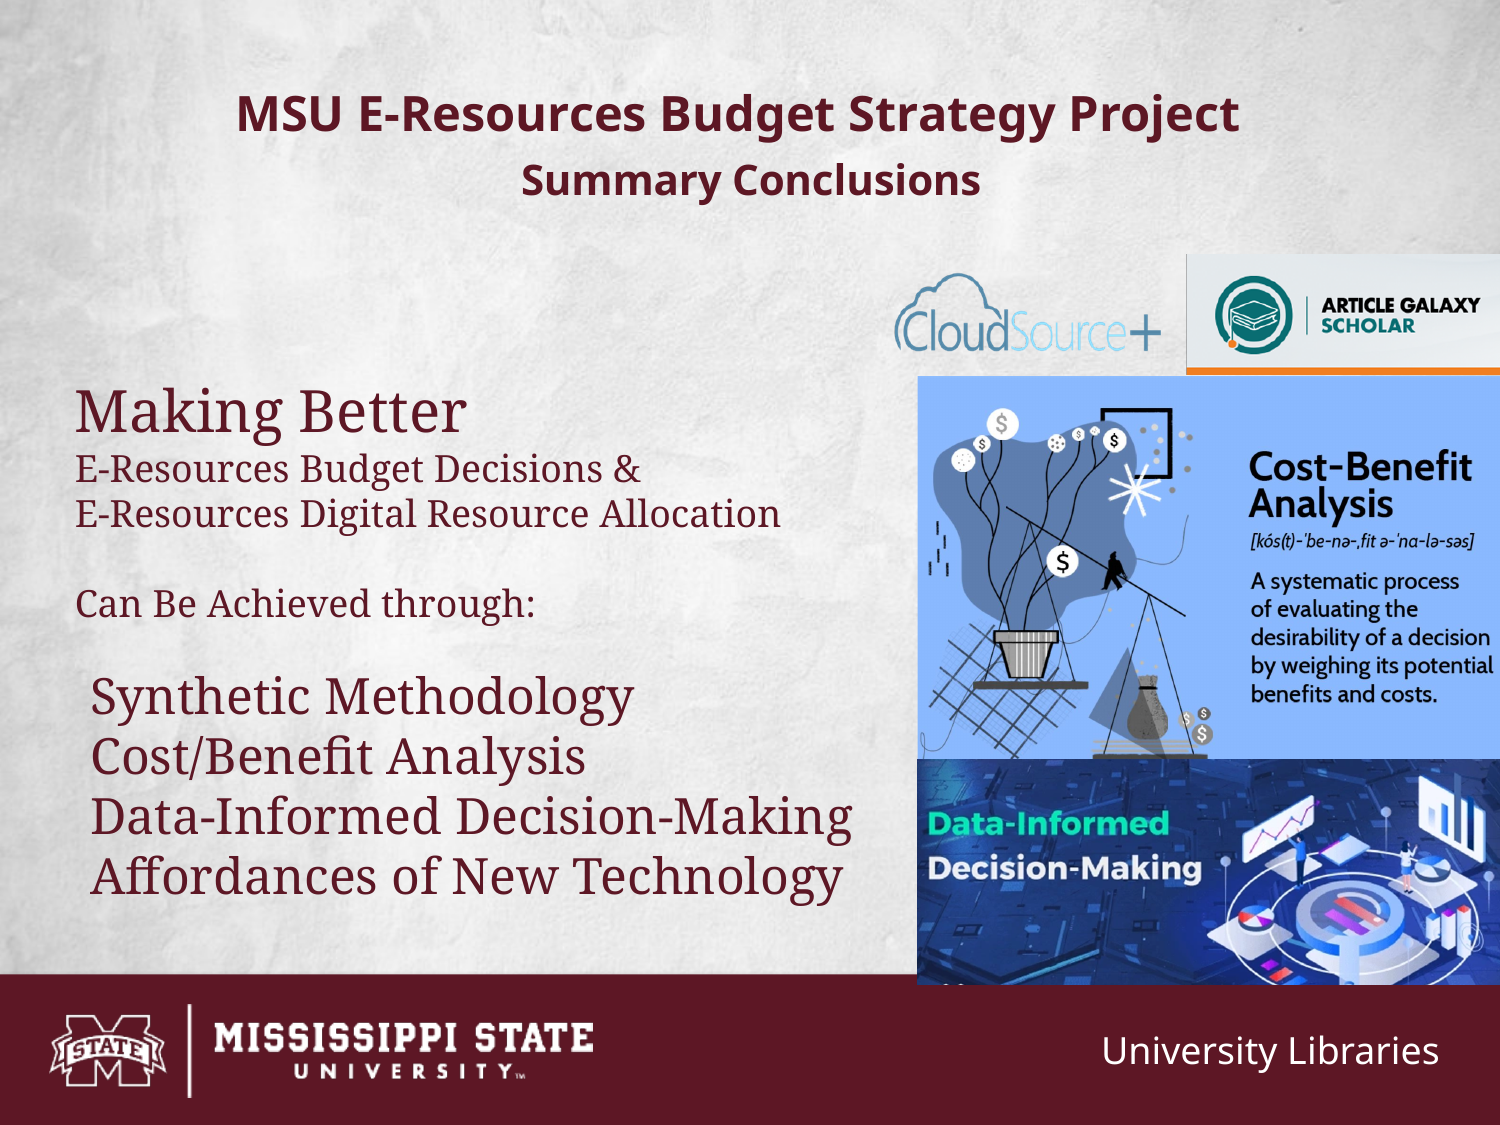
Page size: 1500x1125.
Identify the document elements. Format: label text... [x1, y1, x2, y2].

picture [49, 1004, 593, 1098]
text_box Synthetic Methodology Cost/Benefit Analysis Data-Informed Decision-Making Affordances of New Technology [75, 657, 902, 912]
picture [874, 254, 1500, 985]
title MSU E-Resources Budget Strategy Project Summary Conclusions [0, 74, 1489, 316]
text_box Making Better E-Resources Budget Decisions & E-Resources Digital Resource Allocation Can Be Achieved through: [59, 367, 886, 678]
